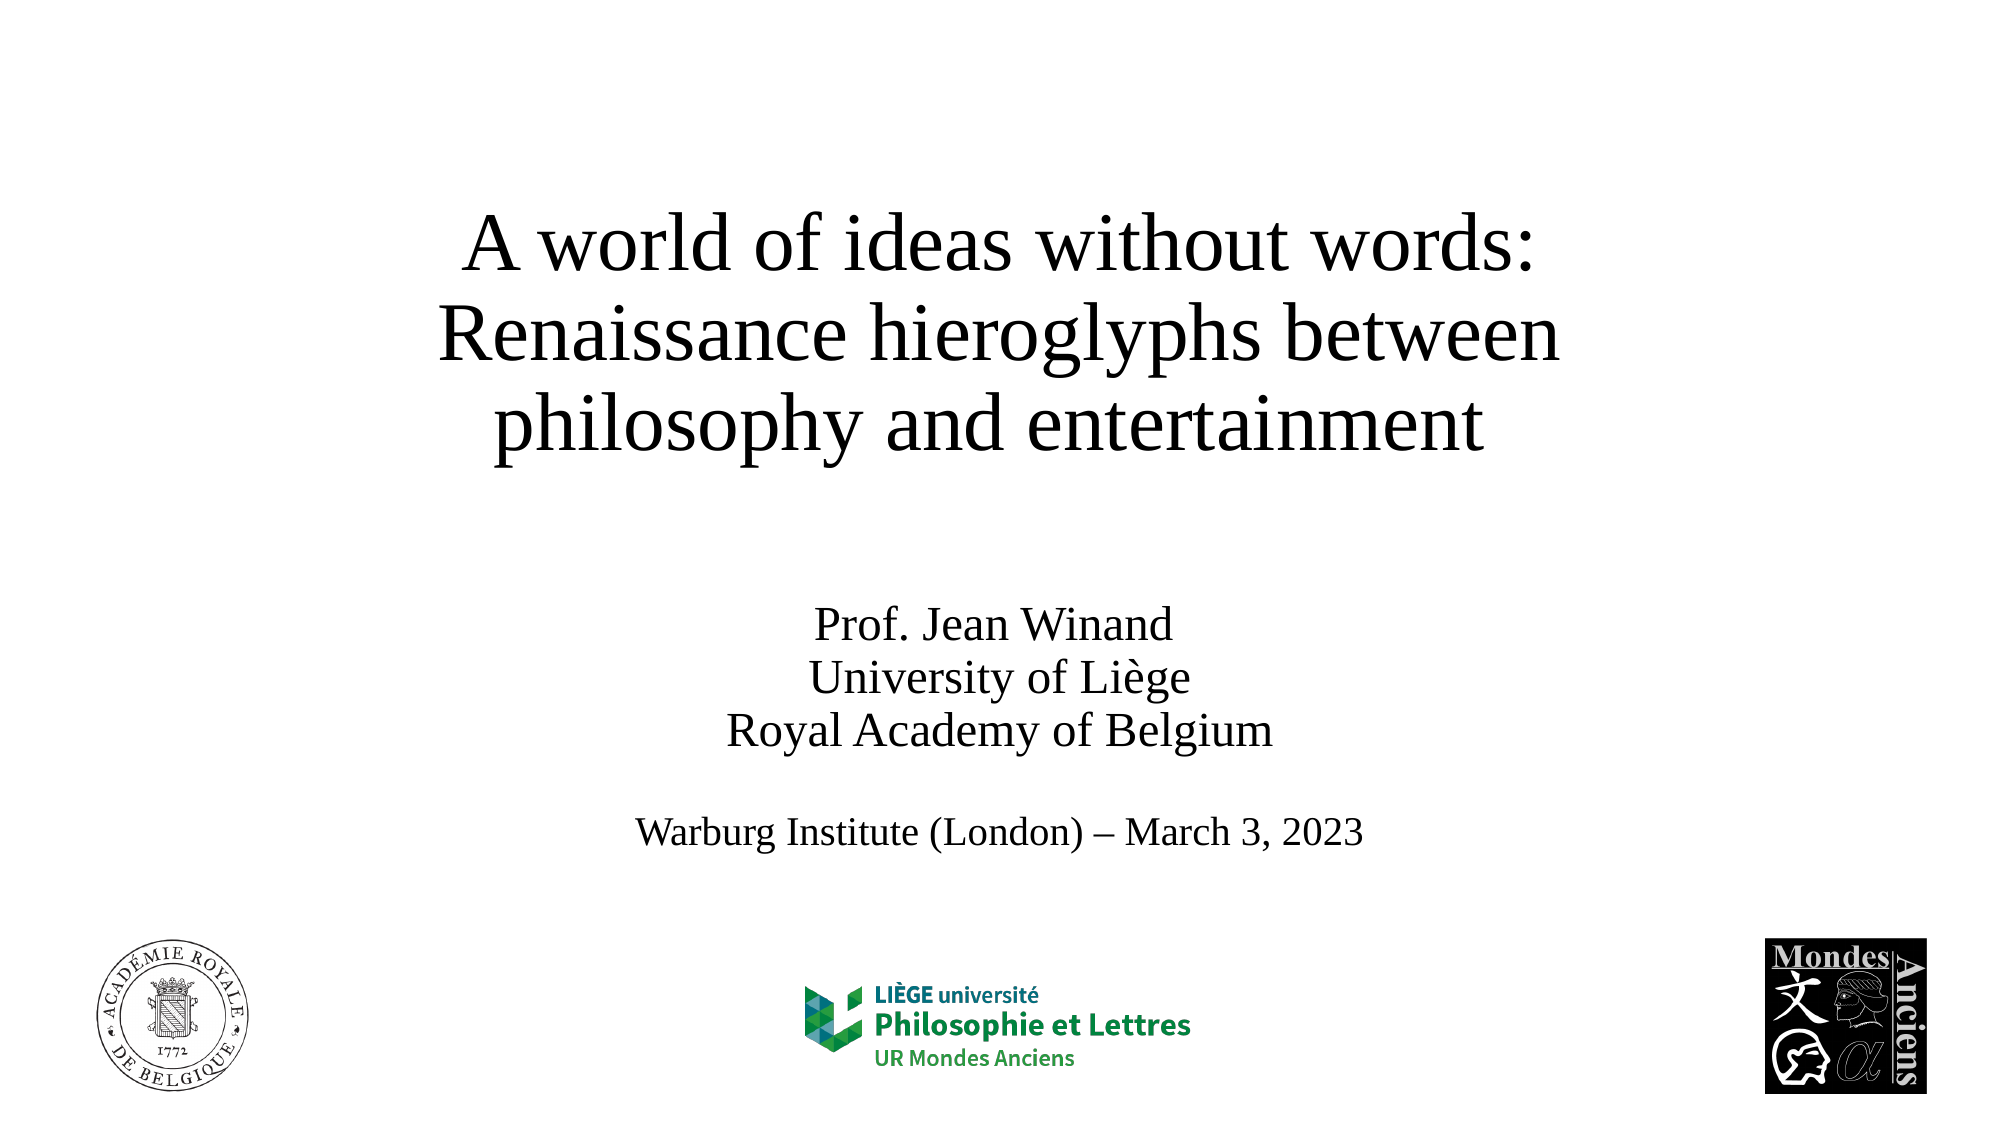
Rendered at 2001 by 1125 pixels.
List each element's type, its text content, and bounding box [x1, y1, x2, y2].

picture [1765, 938, 1927, 1094]
title A world of ideas without words: Renaissance hieroglyphs between philosophy and entertainment [249, 184, 1750, 576]
picture [95, 938, 250, 1093]
picture [805, 981, 1191, 1074]
subtitle Prof. Jean Winand University of Liège Royal Academy of Belgium Warburg Institute (London) – March 3, 2023 [249, 590, 1750, 863]
